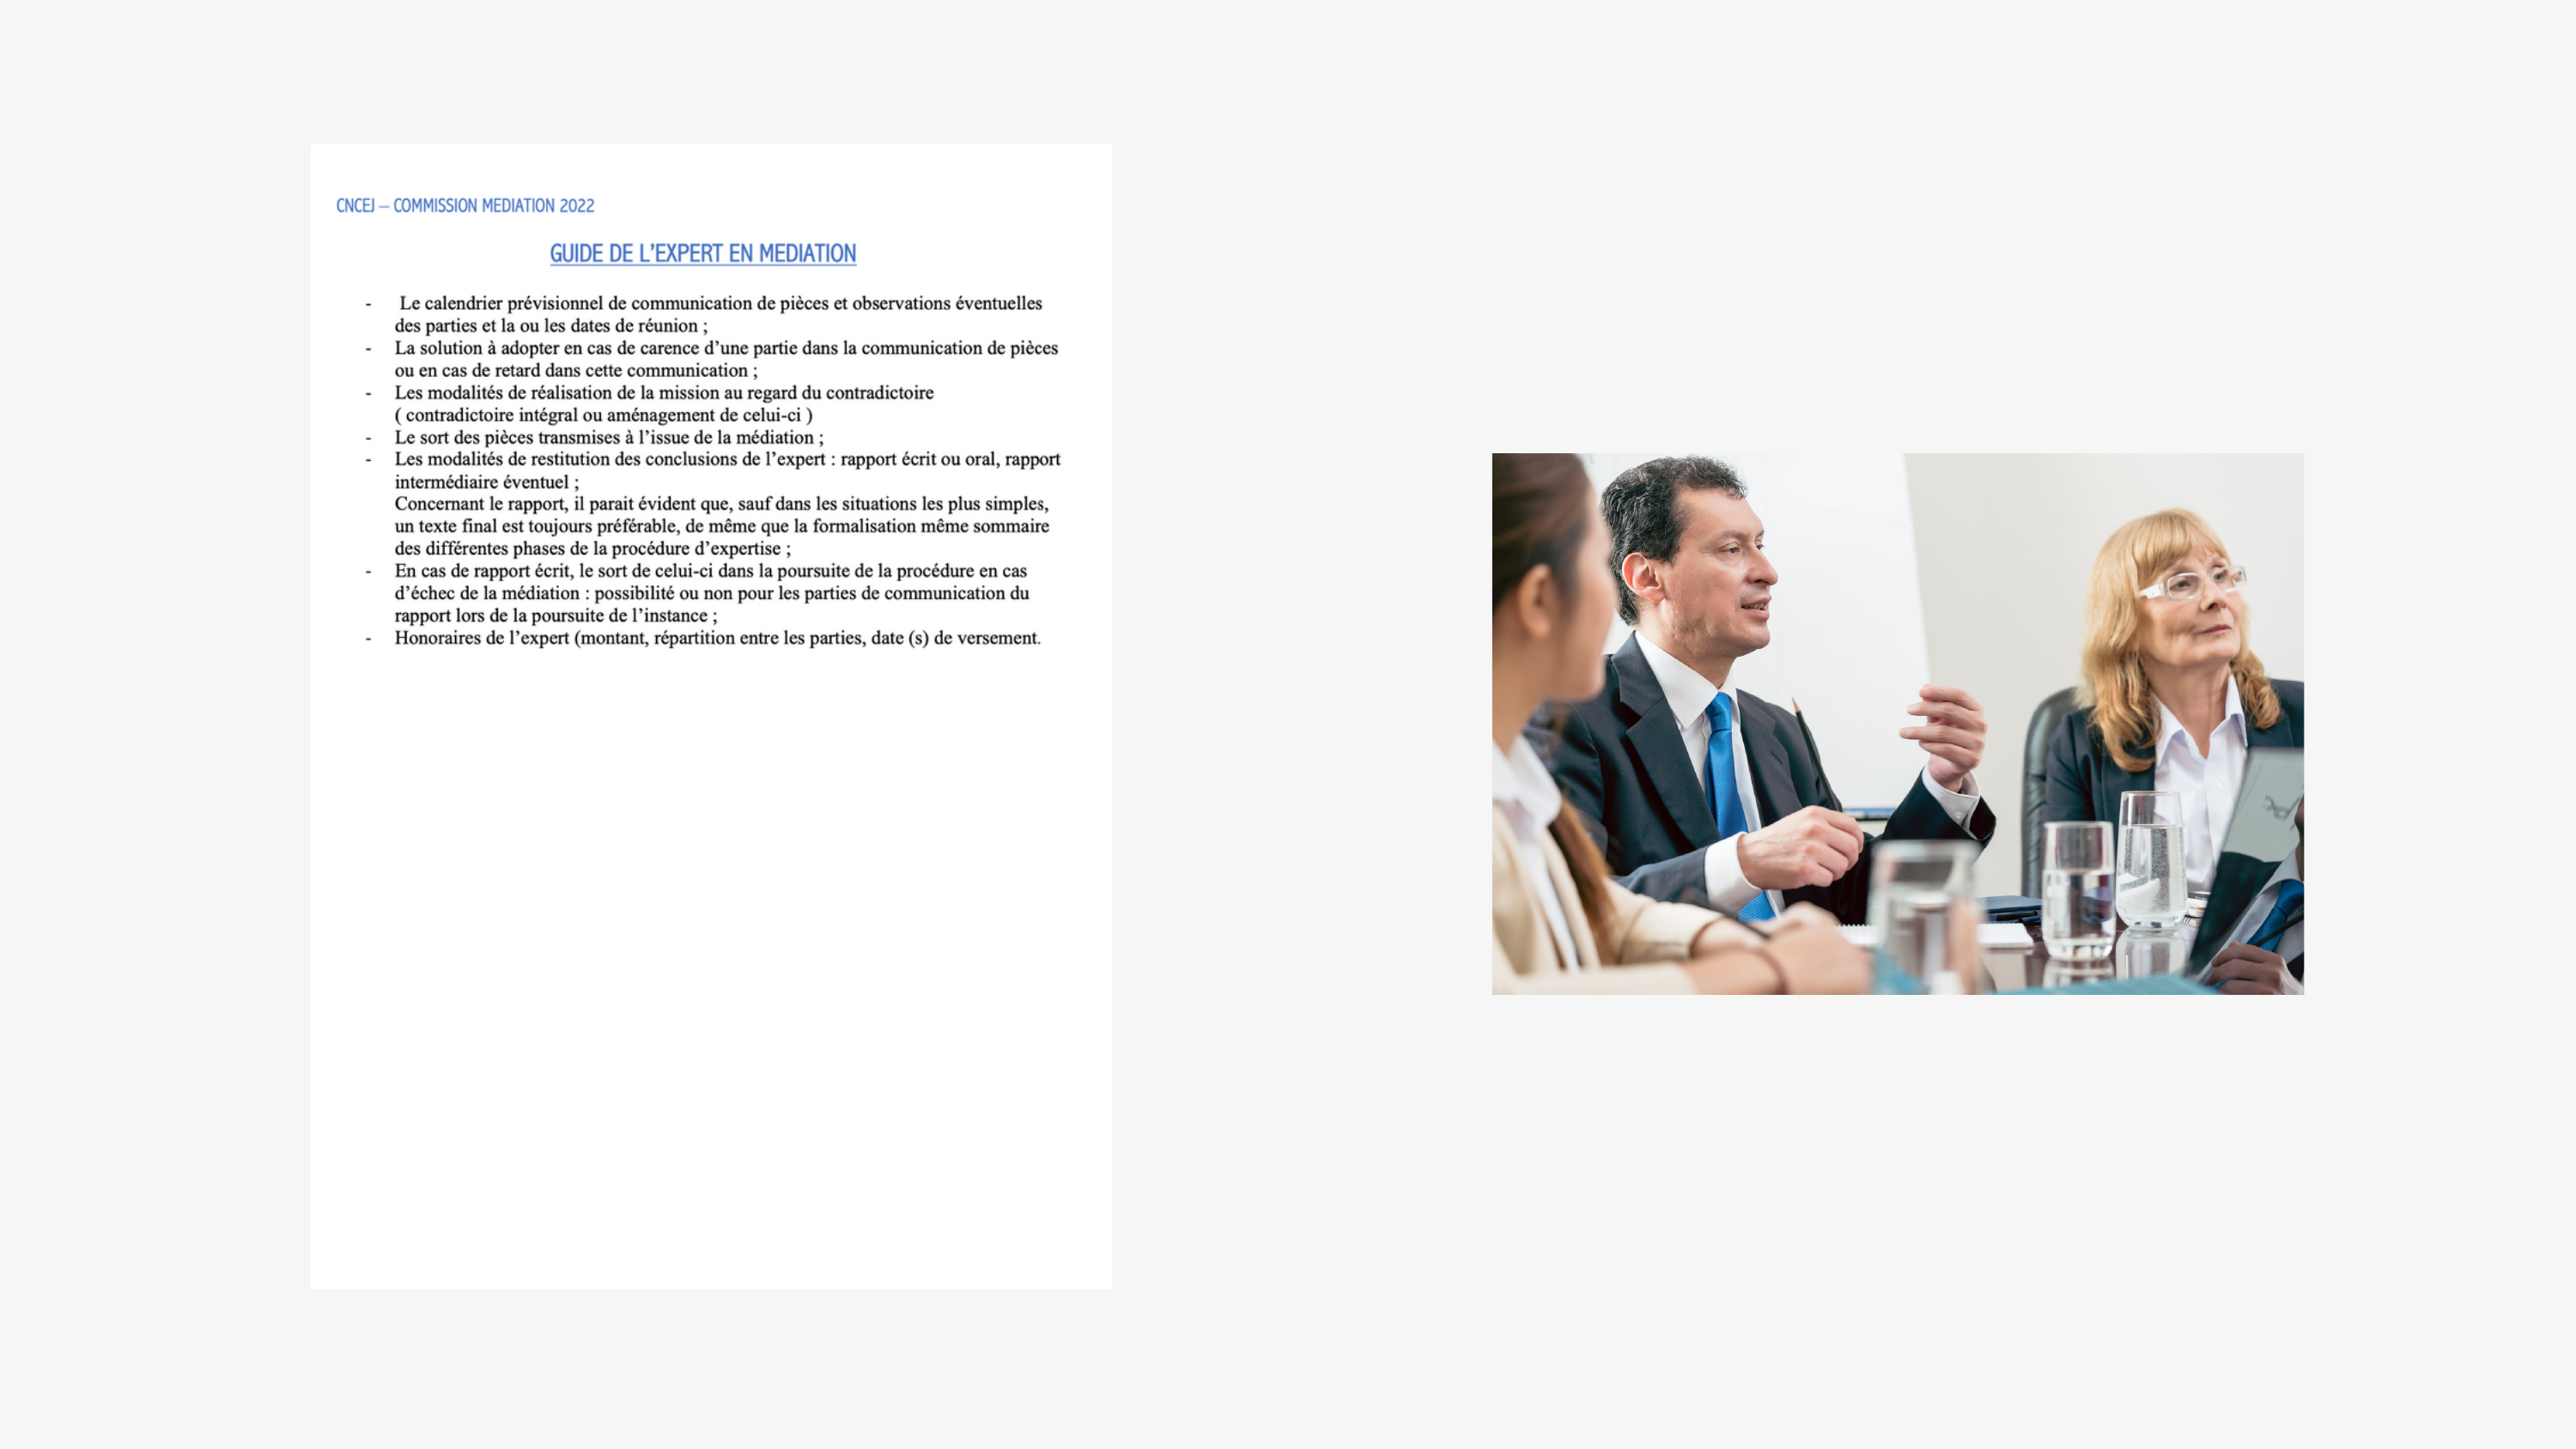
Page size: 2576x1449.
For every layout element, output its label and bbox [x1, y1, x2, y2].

text_box [310, 144, 1113, 1289]
text_box [1492, 453, 2305, 996]
